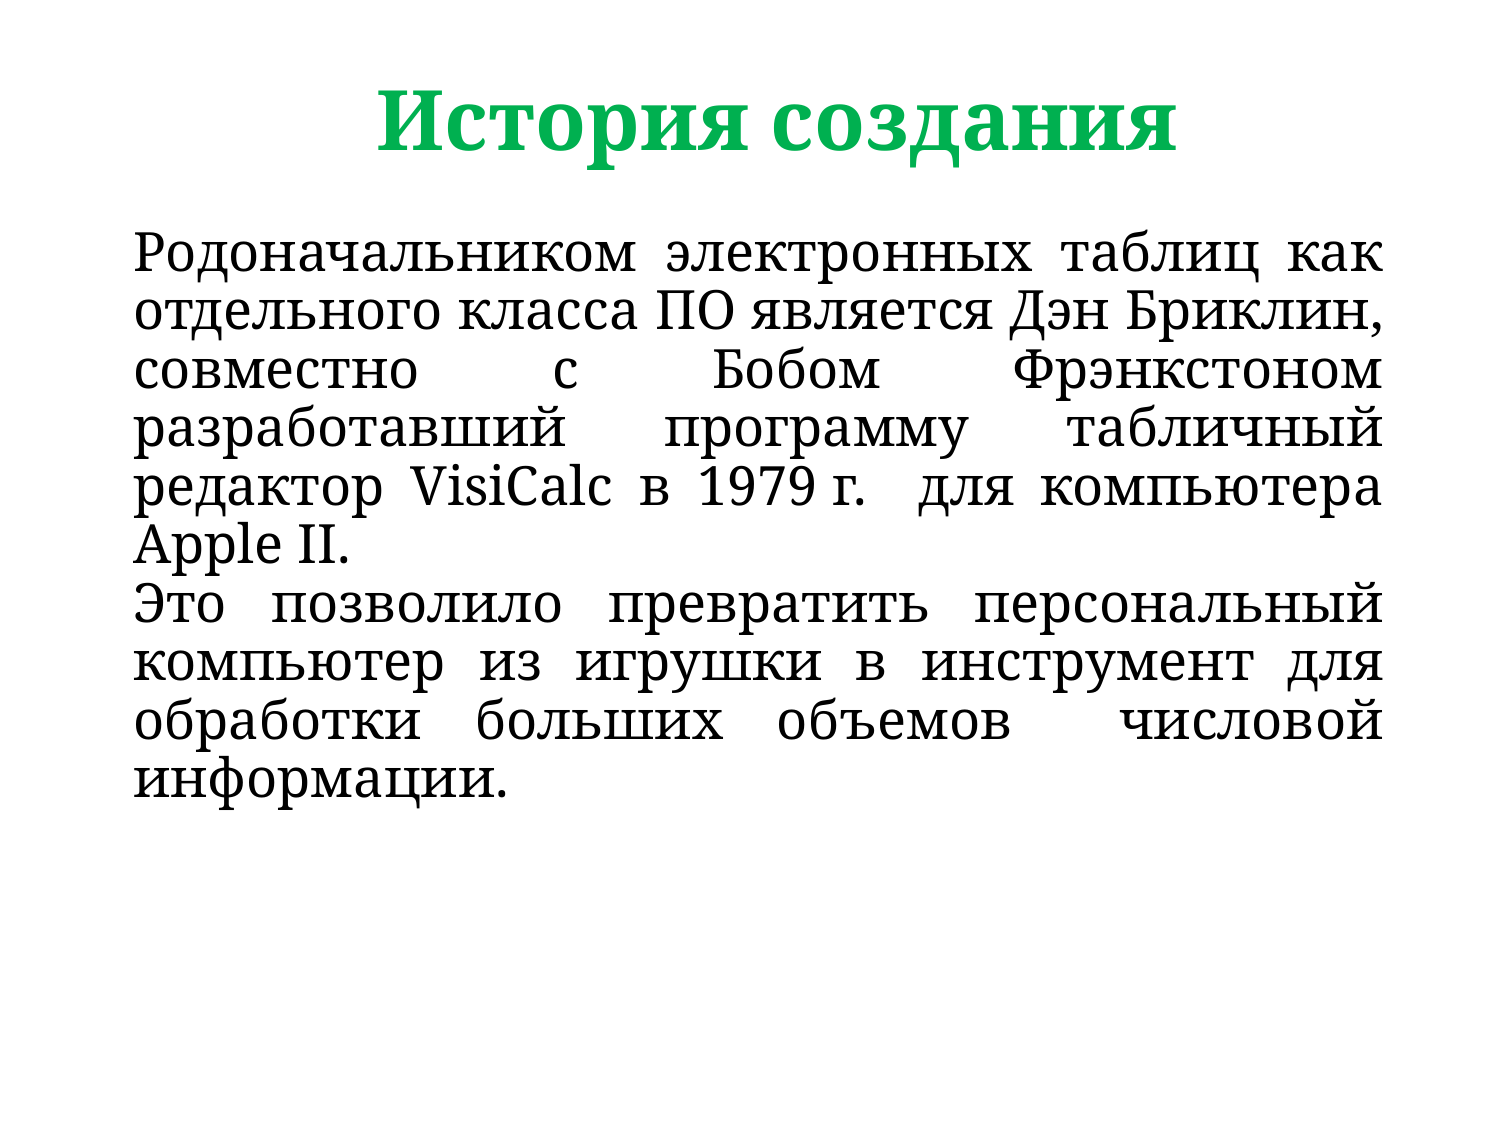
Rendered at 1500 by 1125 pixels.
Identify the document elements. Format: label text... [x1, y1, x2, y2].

text_box Родоначальником электронных таблиц как отдельного класса ПО является Дэн Бриклин, совместно с Бобом Фрэнкстоном разработавший программу табличный редактор VisiCalc в 1979 г. для компьютера Apple II. Это позволило превратить персональный компьютер из игрушки в инструмент для обработки больших объемов числовой информации. [118, 217, 1400, 1029]
text_box История создания [325, 59, 1229, 176]
